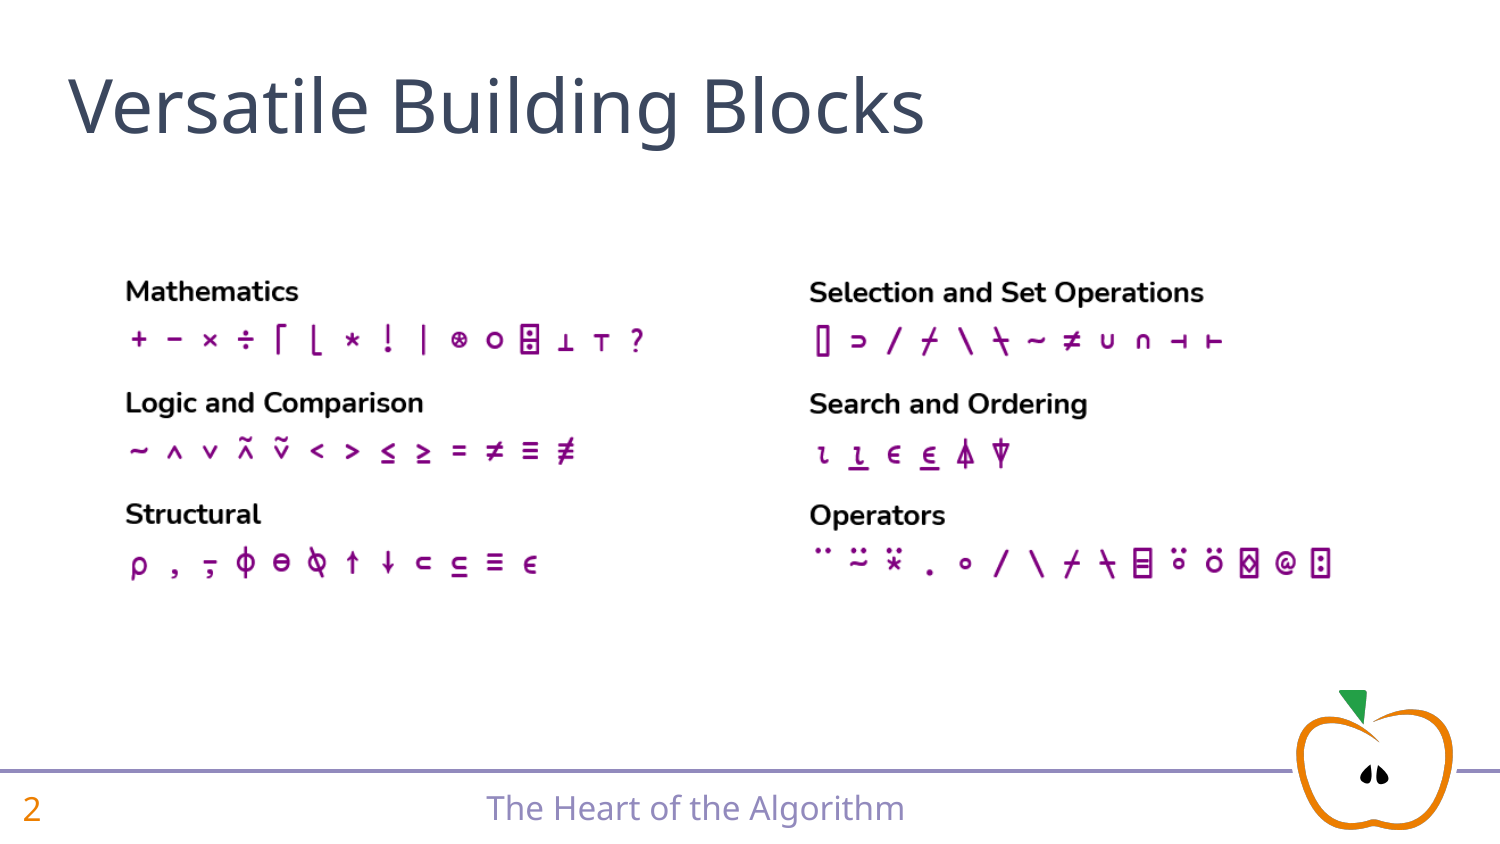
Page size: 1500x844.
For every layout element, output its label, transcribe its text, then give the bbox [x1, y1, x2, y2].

picture [779, 266, 1500, 600]
picture [1296, 690, 1453, 830]
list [96, 262, 909, 601]
title Versatile Building Blocks [53, 43, 1203, 157]
